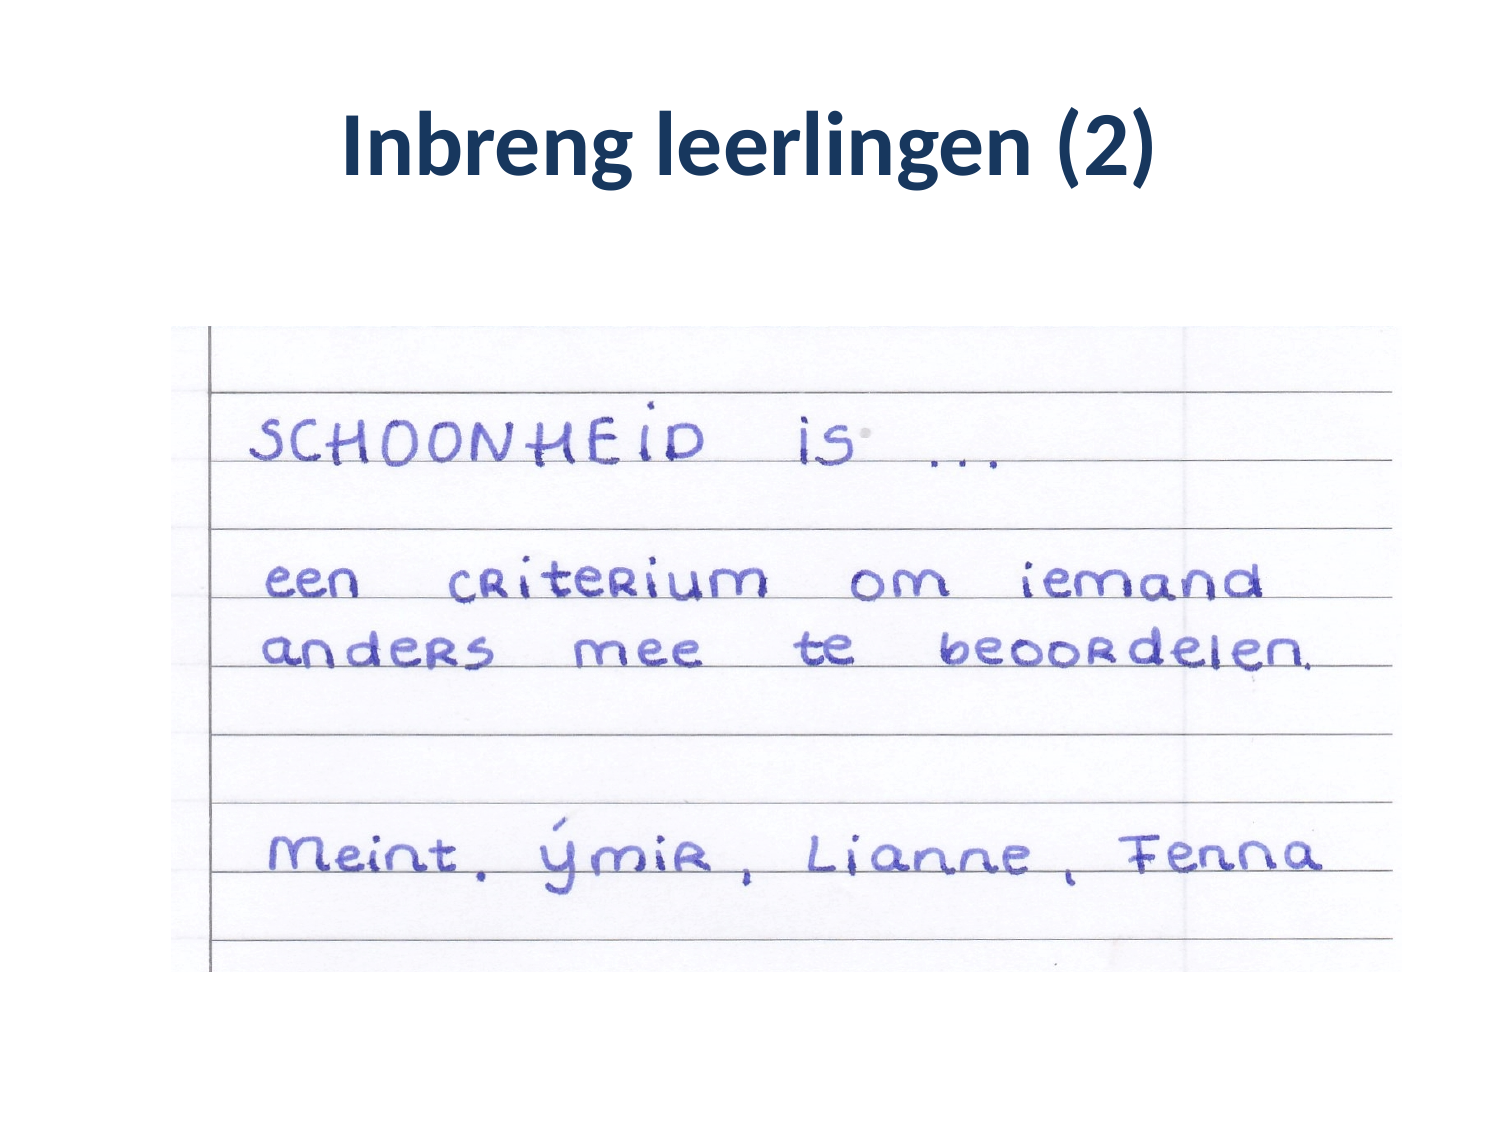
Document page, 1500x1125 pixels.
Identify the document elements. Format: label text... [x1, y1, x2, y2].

title Inbreng leerlingen (2) [75, 45, 1425, 233]
picture [170, 326, 1402, 972]
